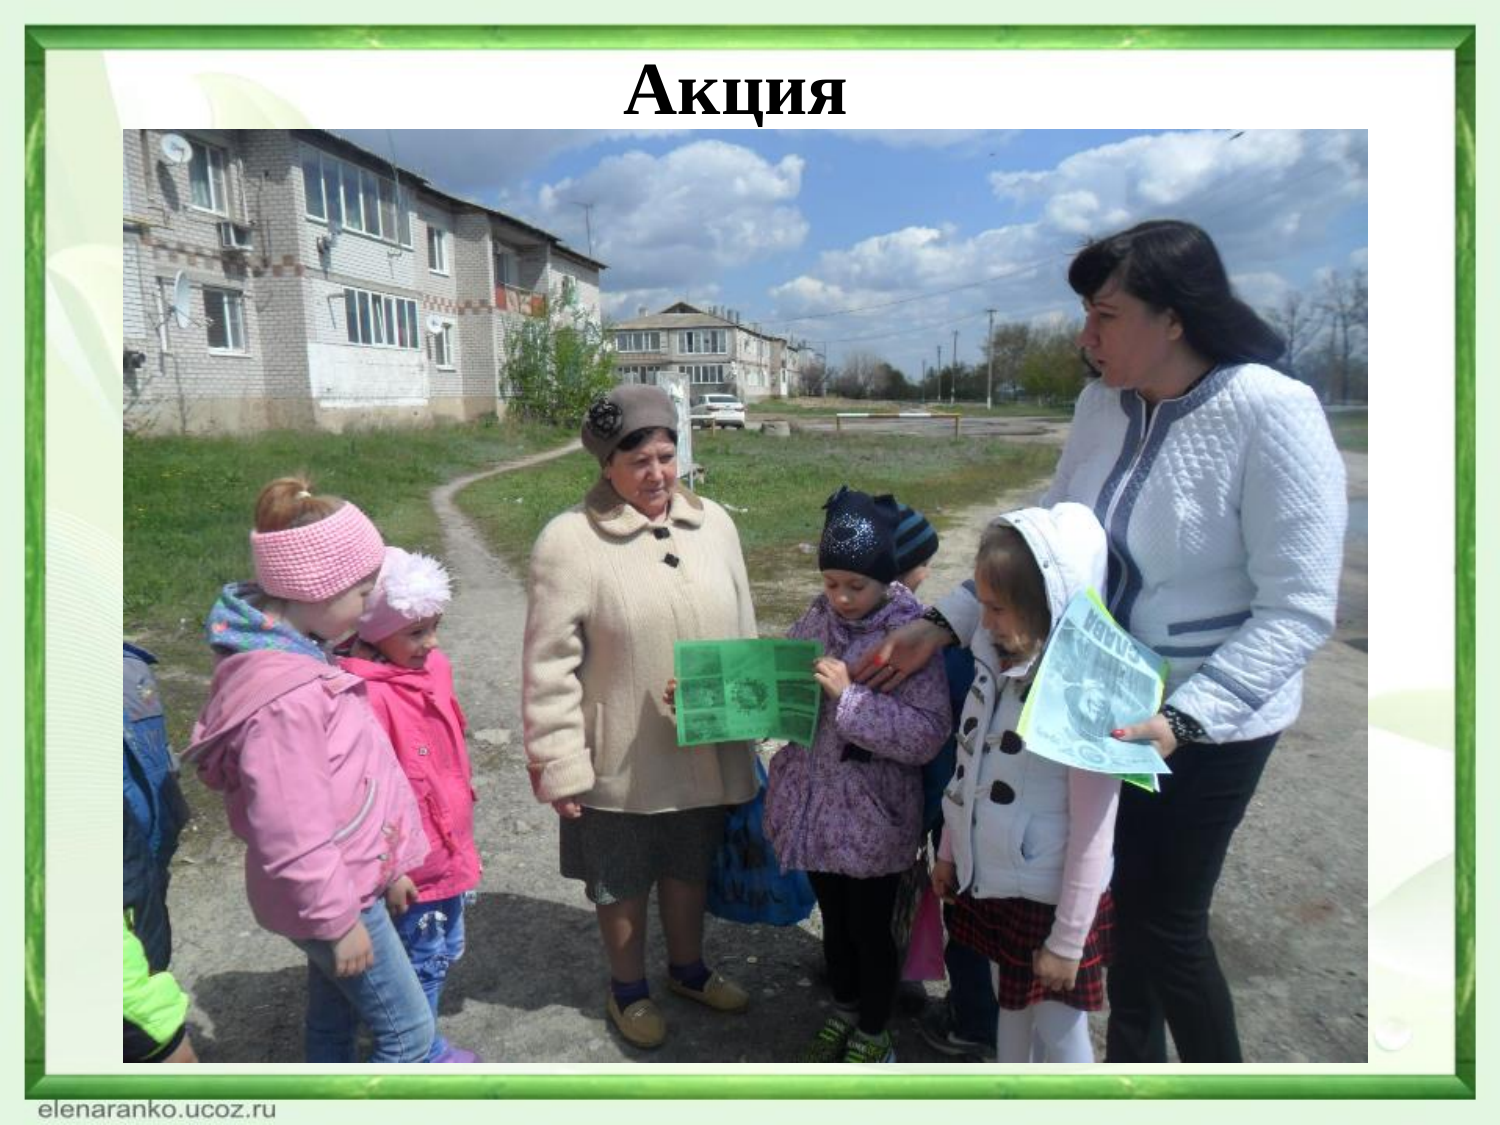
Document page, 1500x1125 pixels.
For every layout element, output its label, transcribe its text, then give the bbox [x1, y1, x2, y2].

title Акция «Спасите ёлочку» [70, 46, 1421, 213]
picture [0, 0, 1500, 1125]
